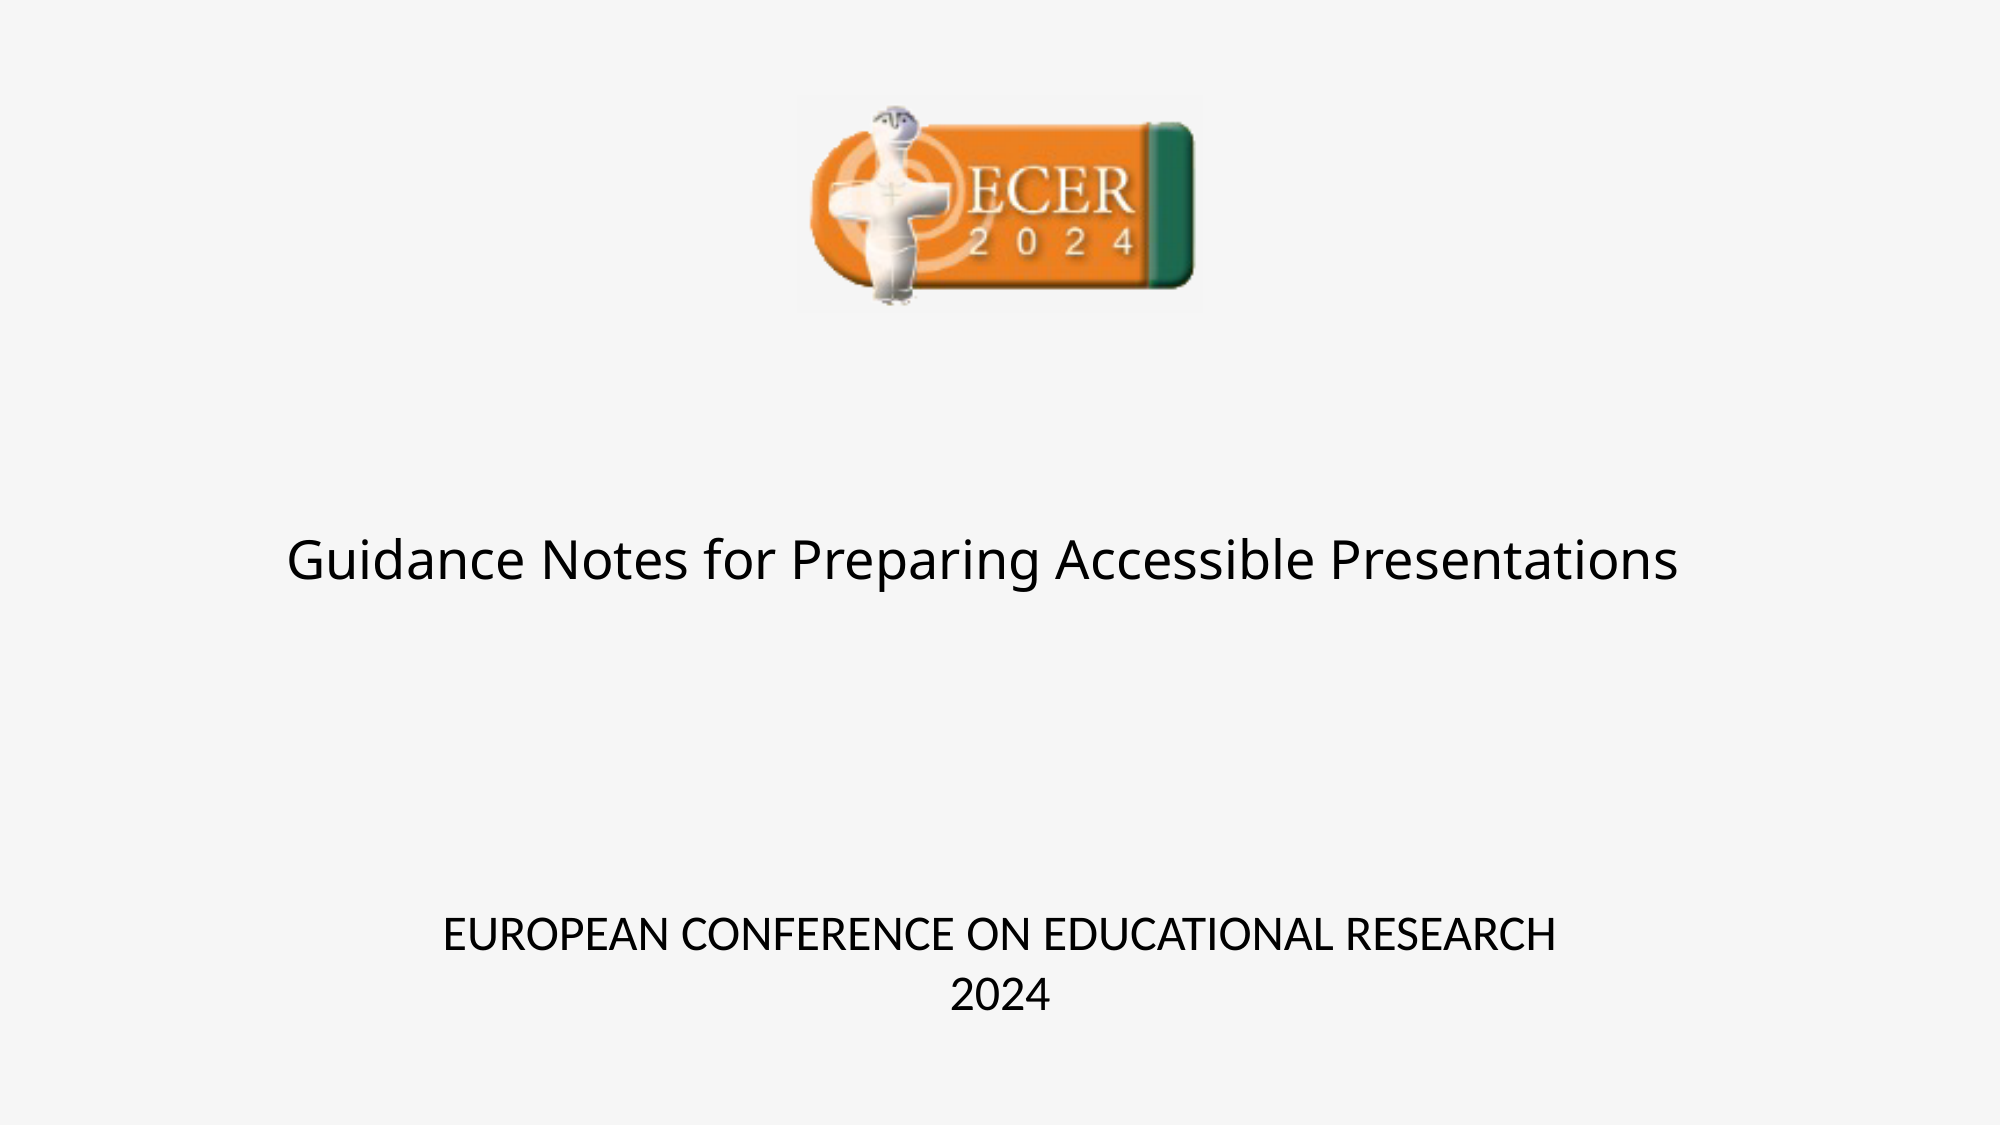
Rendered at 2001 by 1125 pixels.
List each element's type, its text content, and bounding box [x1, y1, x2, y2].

picture [797, 95, 1203, 314]
title Guidance Notes for Preparing Accessible Presentations [234, 507, 1731, 618]
text_box EUROPEAN CONFERENCE ON EDUCATIONAL RESEARCH 2024 [325, 892, 1675, 1028]
